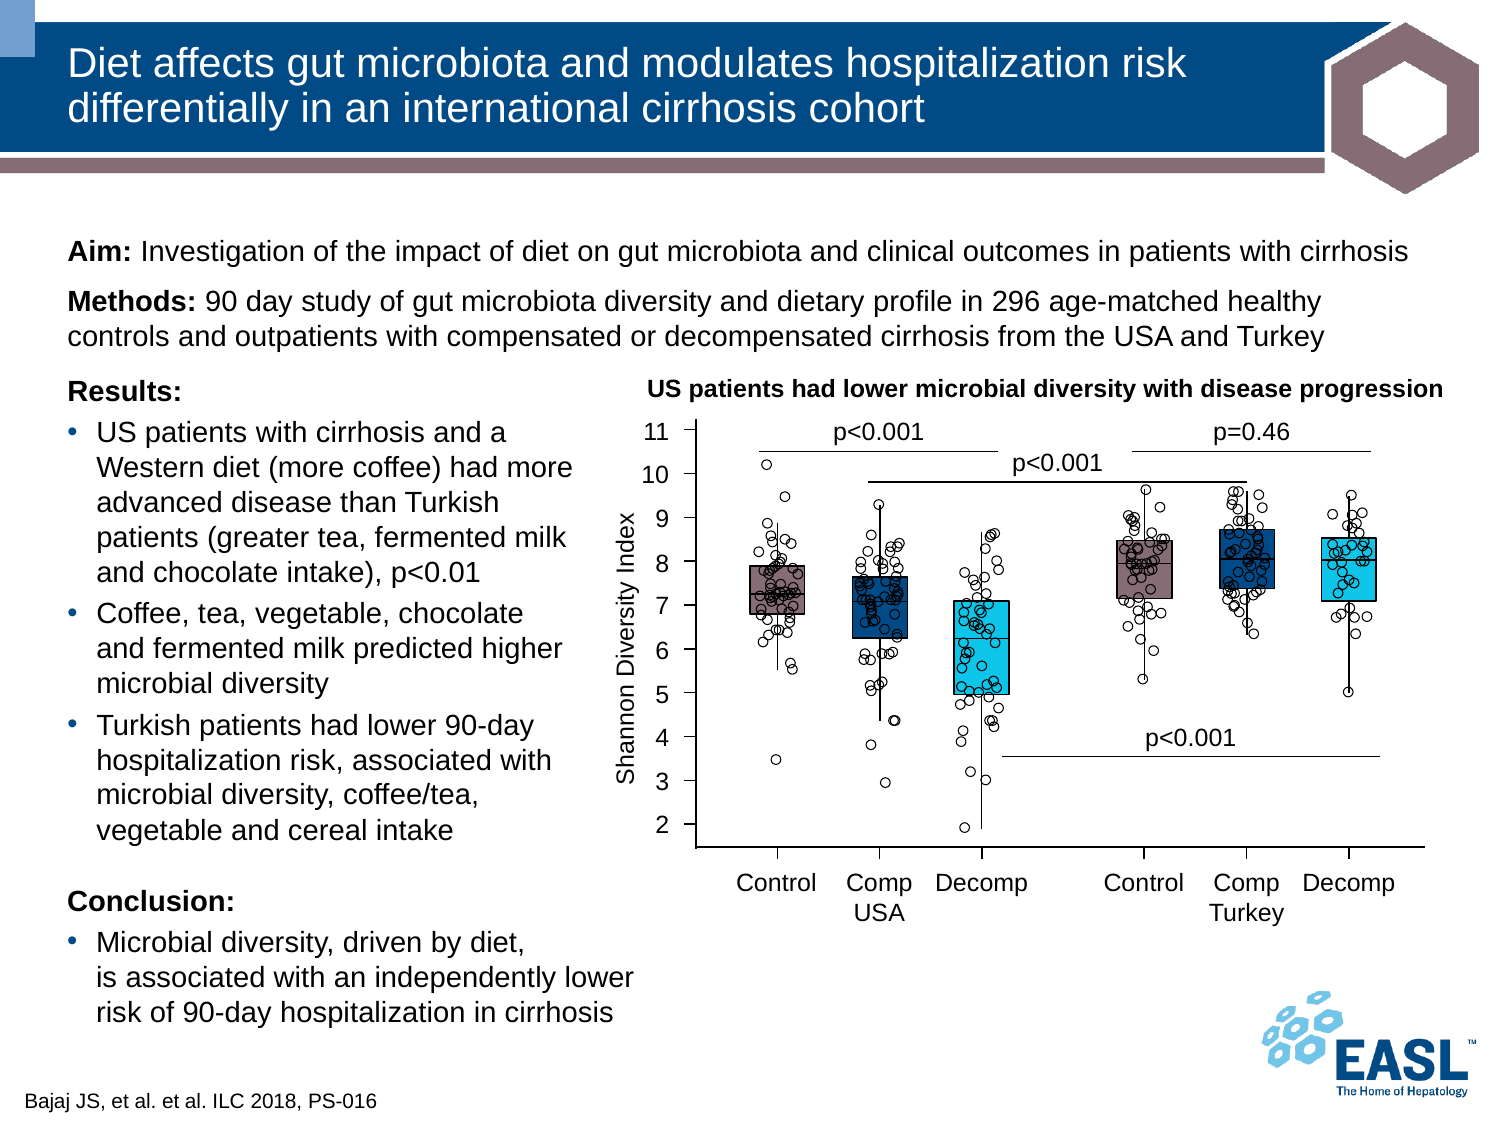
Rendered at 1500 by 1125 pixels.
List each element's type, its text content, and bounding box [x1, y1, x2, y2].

picture [0, 22, 1479, 194]
text_box Results: US patients with cirrhosis and a Western diet (more coffee) had more advanced disease than Turkish patients (greater tea, fermented milk and chocolate intake), p<0.01 Coffee, tea, vegetable, chocolate and fermented milk predicted higher microbial diversity Turkish patients had lower 90-day hospitalization risk, associated with microbial diversity, coffee/tea, vegetable and cereal intake [52, 364, 597, 874]
title Diet affects gut microbiota and modulates hospitalization risk differentially in an international cirrhosis cohort [52, 23, 1306, 150]
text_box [600, 407, 1425, 935]
list Aim: Investigation of the impact of diet on gut microbiota and clinical outcomes in patients with cirrhosis Methods: 90 day study of gut microbiota diversity and dietary profile in 296 age-matched healthy controls and outpatients with compensated or decompensated cirrhosis from the USA and Turkey [52, 225, 1448, 408]
text_box Conclusion: Microbial diversity, driven by diet, is associated with an independently lower risk of 90-day hospitalization in cirrhosis [52, 874, 803, 1036]
text_box US patients had lower microbial diversity with disease progression [629, 364, 1463, 410]
picture [1257, 987, 1479, 1100]
list Bajaj JS, et al. et al. ILC 2018, PS-016 [0, 1062, 1235, 1125]
